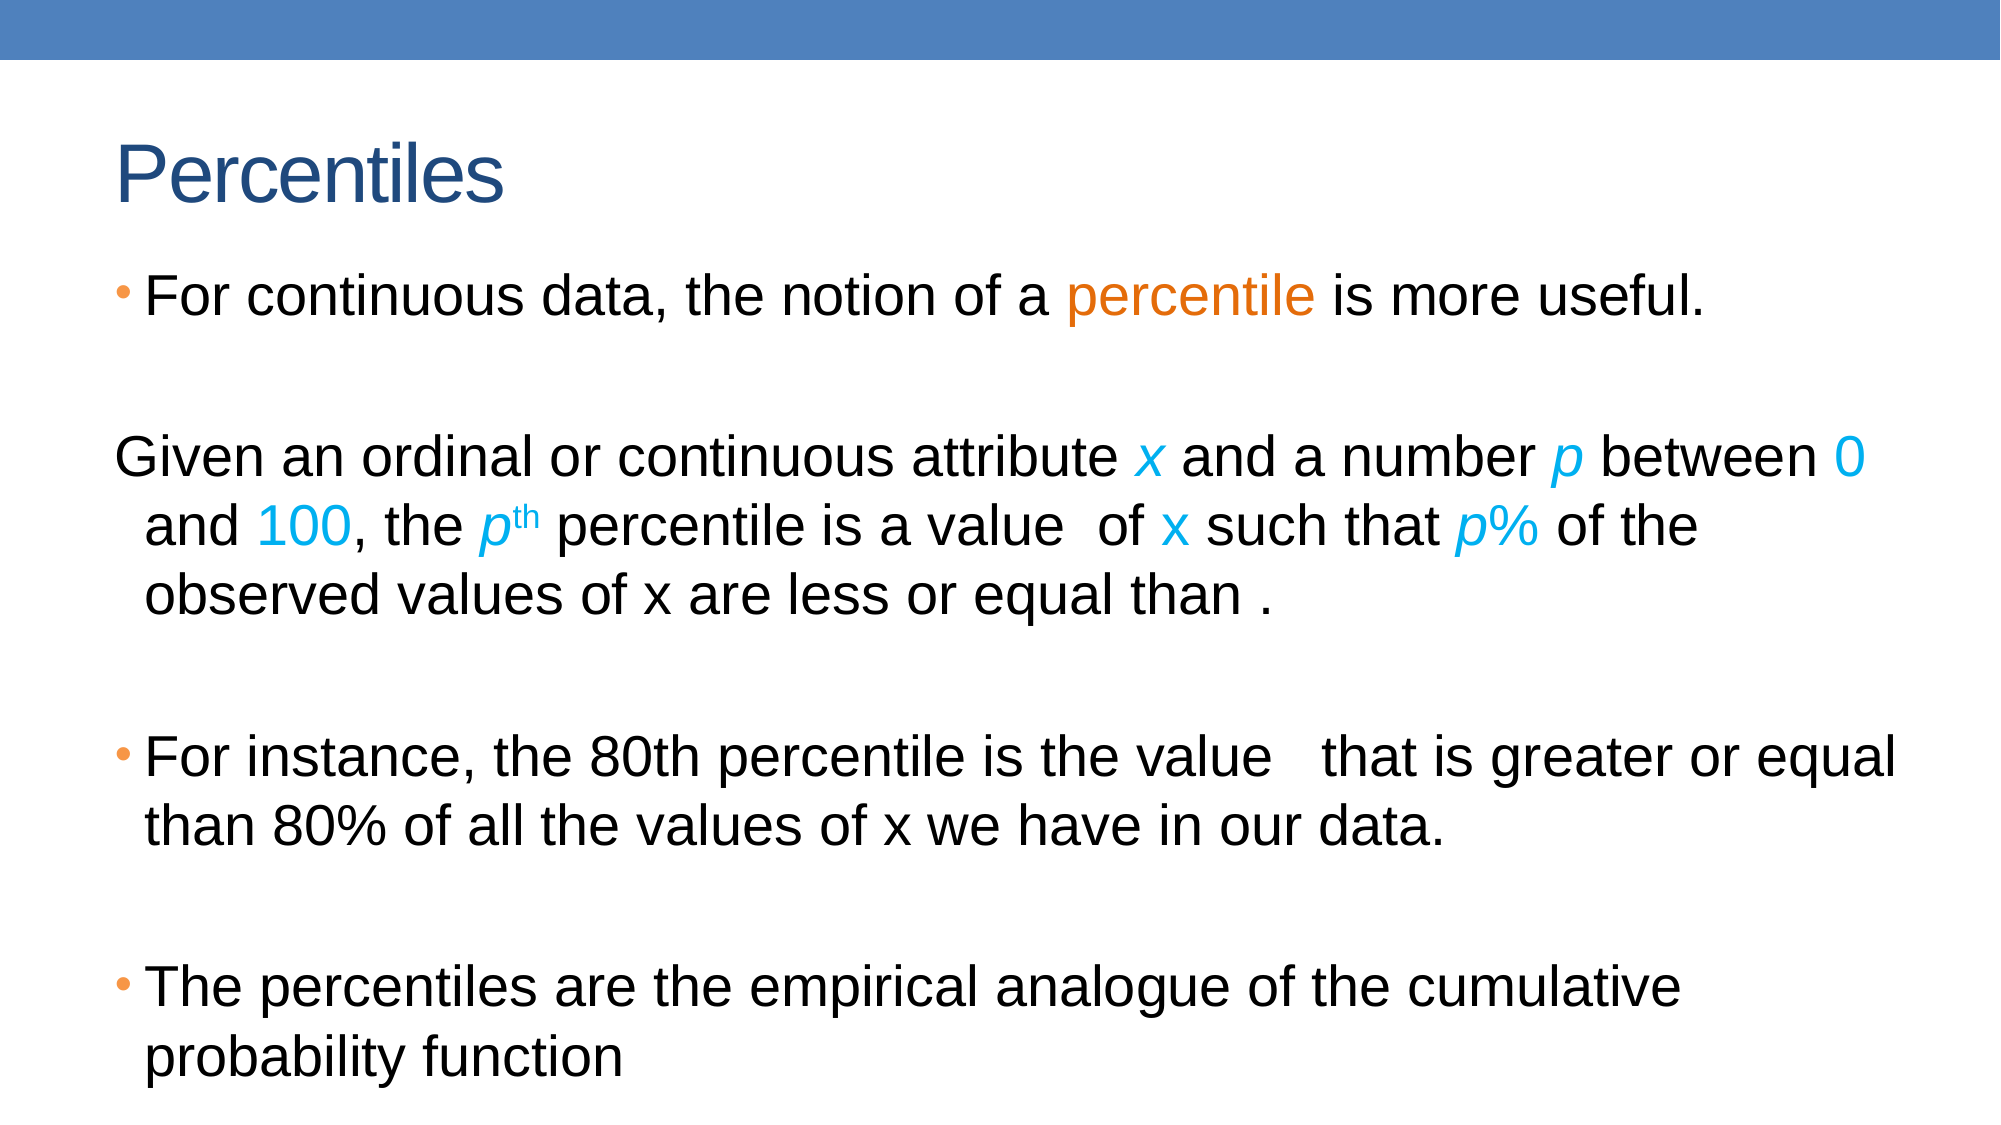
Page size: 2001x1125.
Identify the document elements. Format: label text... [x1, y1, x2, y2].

title Percentiles [99, 87, 1900, 250]
